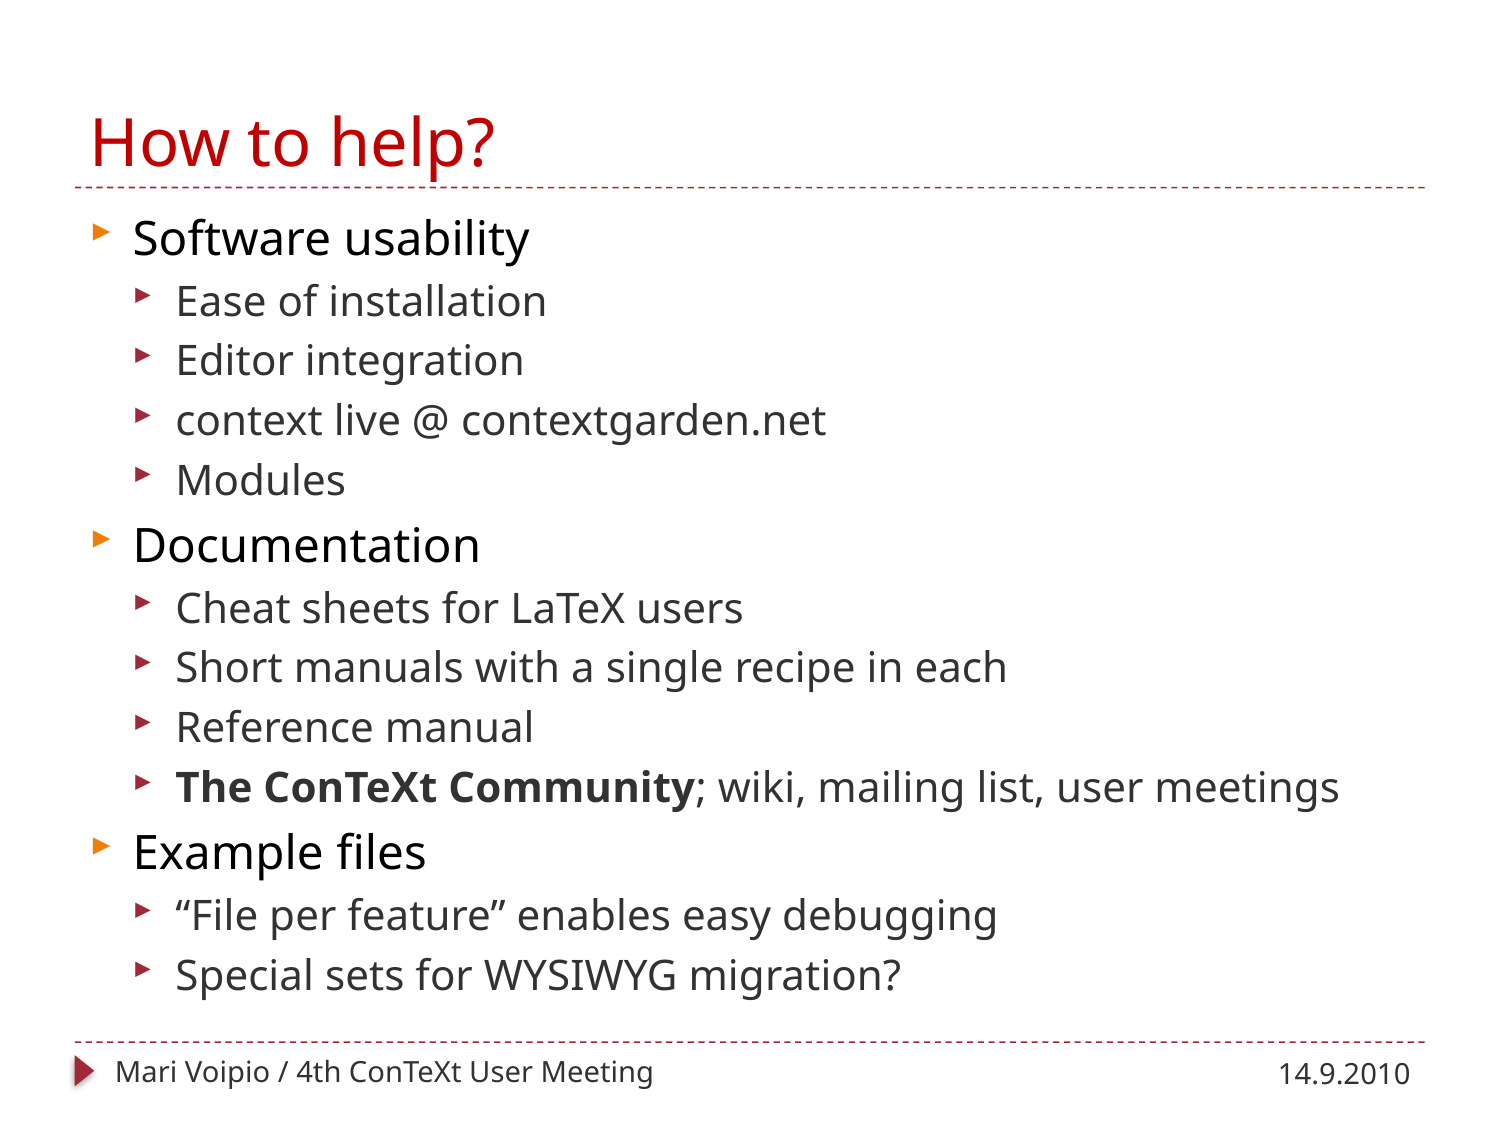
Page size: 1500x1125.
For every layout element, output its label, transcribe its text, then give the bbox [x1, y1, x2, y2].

footer Mari Voipio / 4th ConTeXt User Meeting [100, 1042, 1050, 1103]
list Software usability Ease of installation Editor integration context live @ contextgarden.net Modules Documentation Cheat sheets for LaTeX users Short manuals with a single recipe in each Reference manual The ConTeXt Community; wiki, mailing list, user meetings Example files “File per feature” enables easy debugging Special sets for WYSIWYG migration? [75, 200, 1425, 1010]
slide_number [1050, 1042, 1426, 1103]
title How to help? [75, 24, 1425, 188]
